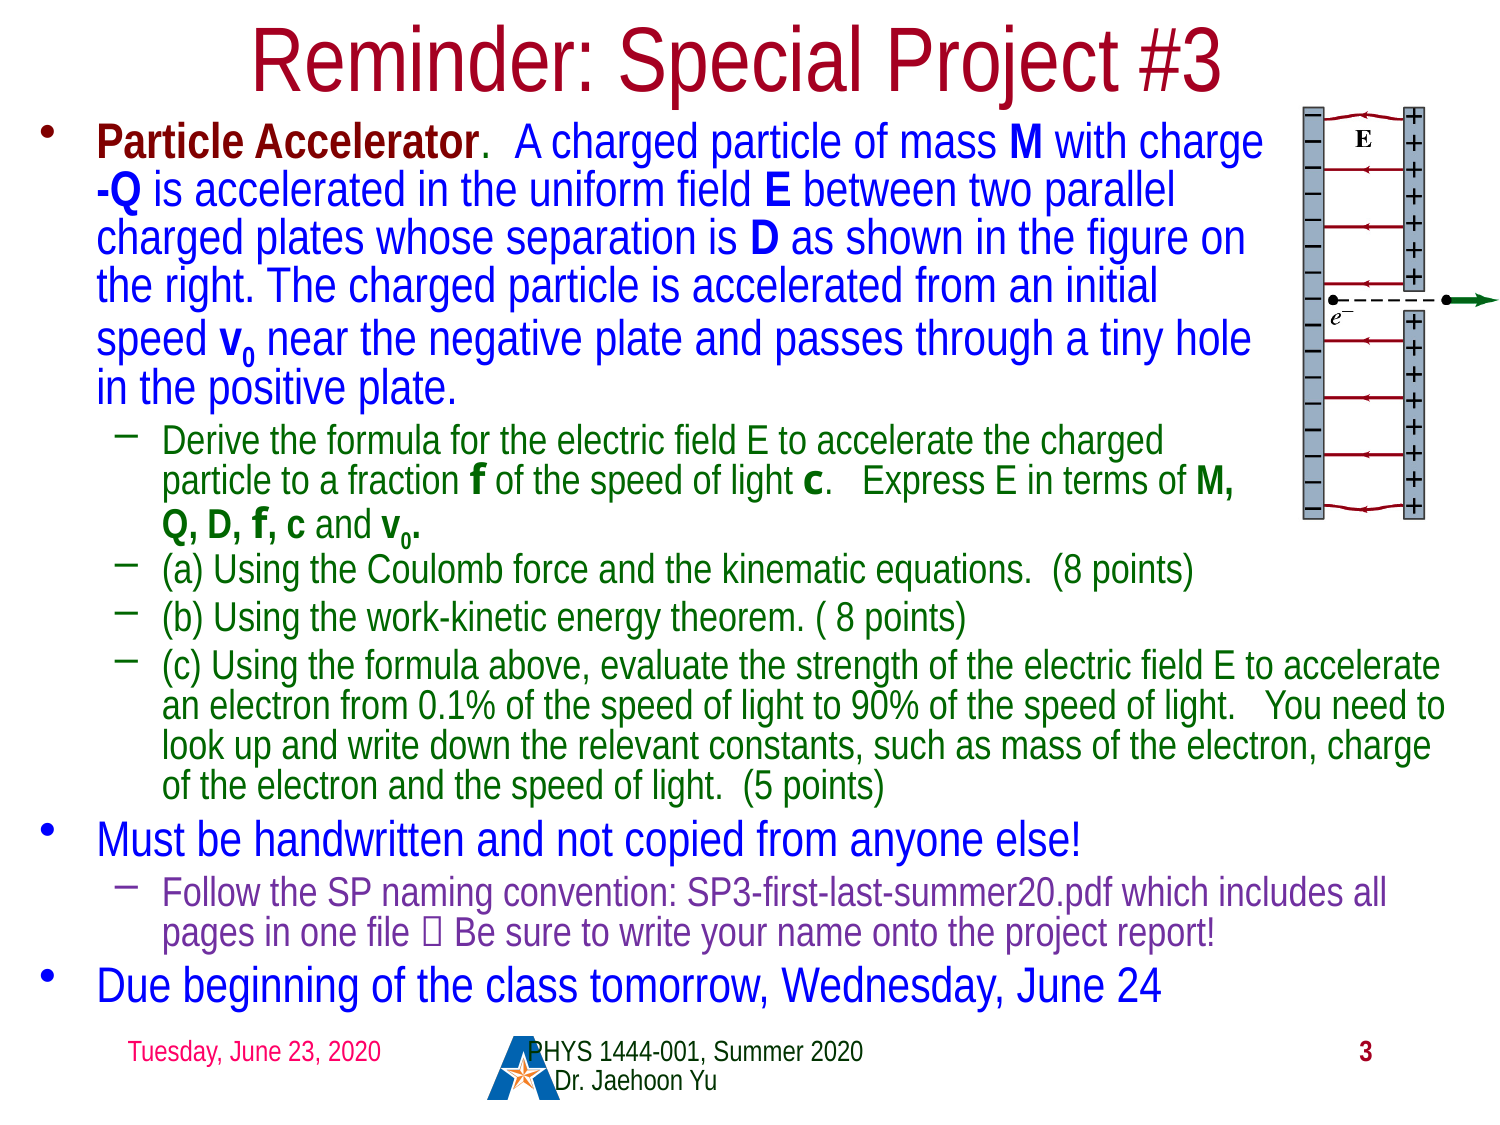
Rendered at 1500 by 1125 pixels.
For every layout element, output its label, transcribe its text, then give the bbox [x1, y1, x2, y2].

text_box (a) Using the Coulomb force and the kinematic equations. (8 points) (b) Using the work-kinetic energy theorem. ( 8 points) (c) Using the formula above, evaluate the strength of the electric field E to accelerate an electron from 0.1% of the speed of light to 90% of the speed of light. You need to look up and write down the relevant constants, such as mass of the electron, charge of the electron and the speed of light. (5 points) Must be handwritten and not copied from anyone else! Follow the SP naming convention: SP3-first-last-summer20.pdf which includes all pages in one file  Be sure to write your name onto the project report! Due beginning of the class tomorrow, Wednesday, June 24 [24, 543, 1475, 966]
list Particle Accelerator. A charged particle of mass M with charge -Q is accelerated in the uniform field E between two parallel charged plates whose separation is D as shown in the figure on the right. The charged particle is accelerated from an initial speed v0 near the negative plate and passes through a tiny hole in the positive plate. Derive the formula for the electric field E to accelerate the charged particle to a fraction f of the speed of light c. Express E in terms of M, Q, D, f, c and v0. [24, 966, 1288, 976]
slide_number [112, 1024, 426, 1101]
title Reminder: Special Project #3 [49, 10, 1426, 101]
list Particle Accelerator. A charged particle of mass M with charge -Q is accelerated in the uniform field E between two parallel charged plates whose separation is D as shown in the figure on the right. The charged particle is accelerated from an initial speed v0 near the negative plate and passes through a tiny hole in the positive plate. Derive the formula for the electric field E to accelerate the charged particle to a fraction f of the speed of light c. Express E in terms of M, Q, D, f, c and v0. [24, 112, 1288, 543]
picture [487, 1036, 512, 1100]
picture [1112, 99, 1500, 523]
footer PHYS 1444-001, Summer 2020 Dr. Jaehoon Yu [512, 1024, 988, 1101]
slide_number 3 [1074, 1024, 1388, 1101]
